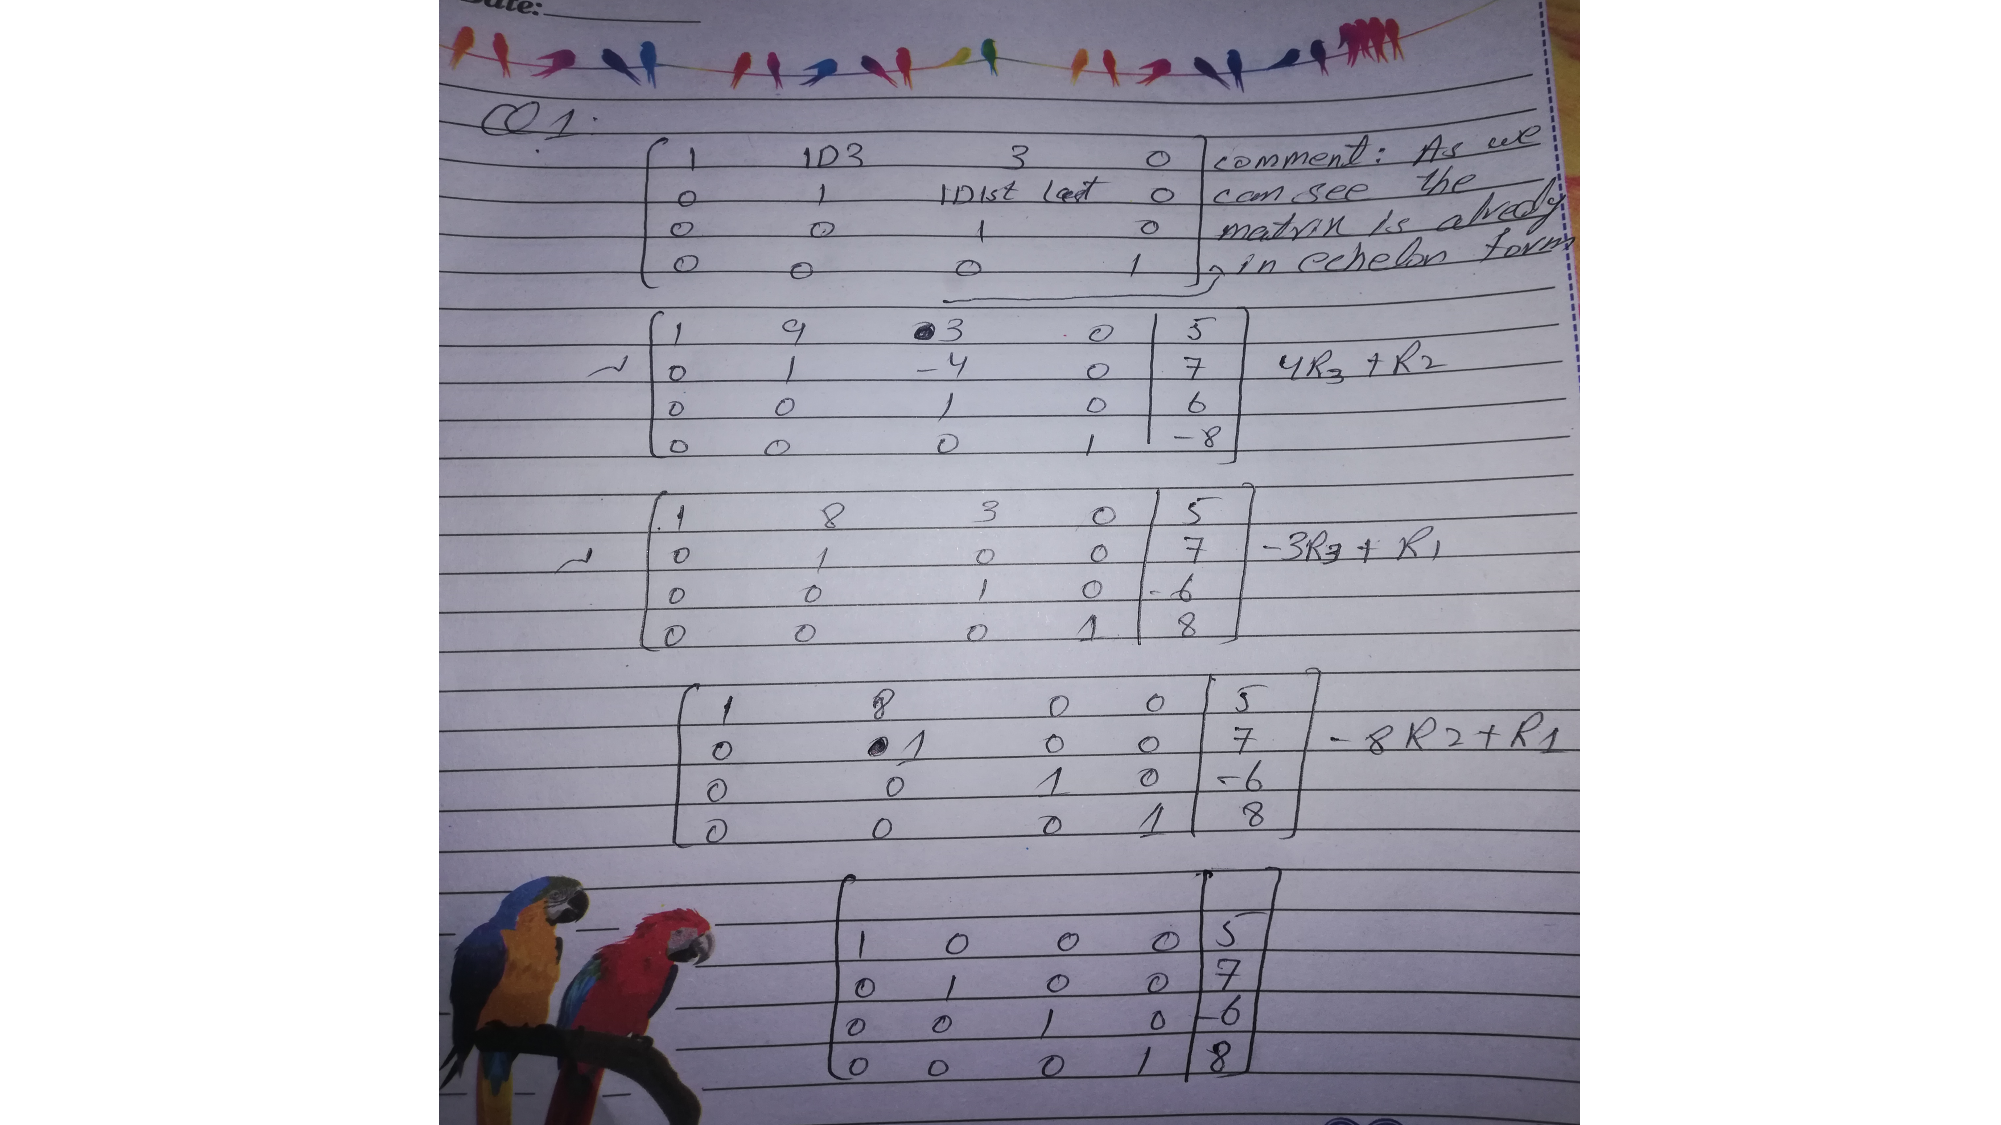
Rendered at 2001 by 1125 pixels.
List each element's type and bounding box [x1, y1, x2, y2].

picture [439, 0, 1580, 1125]
